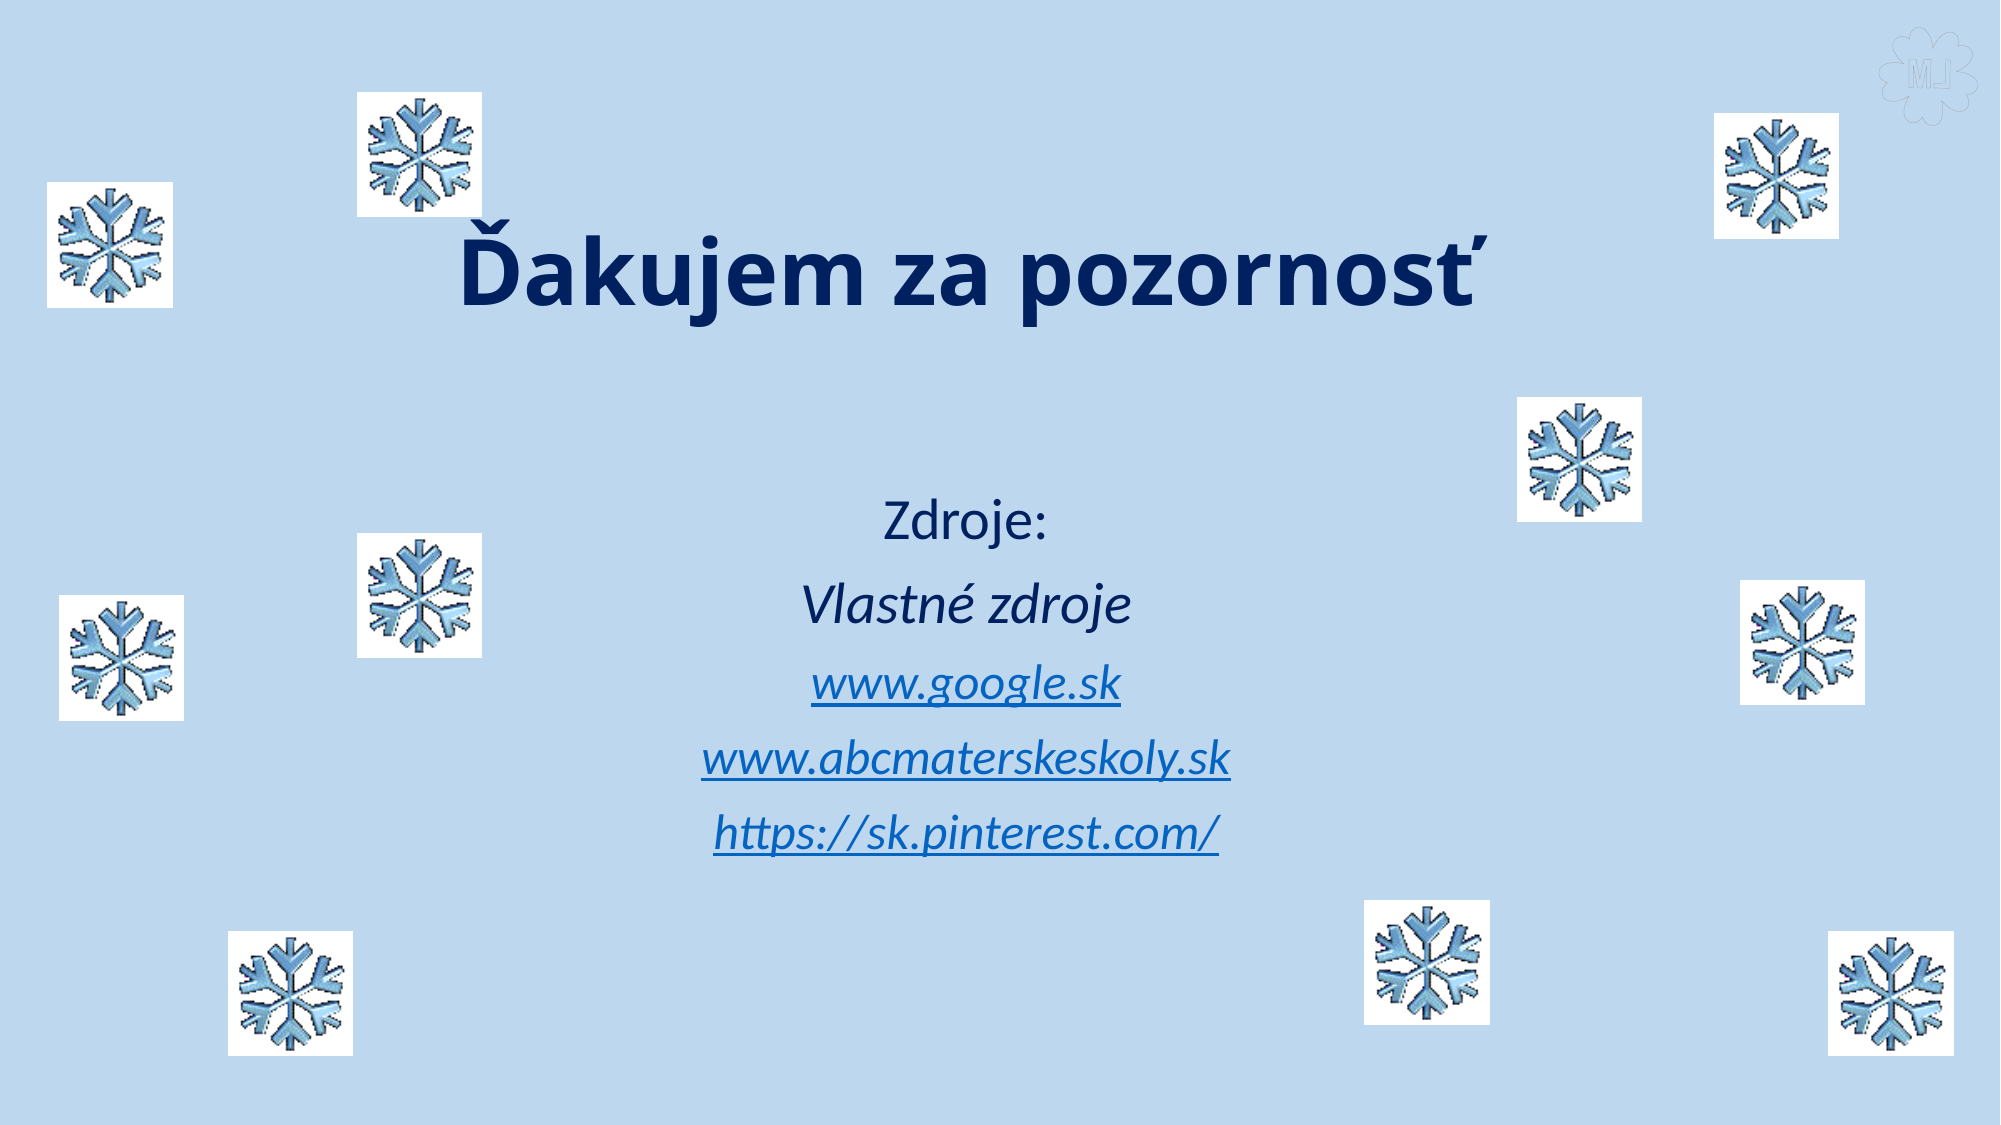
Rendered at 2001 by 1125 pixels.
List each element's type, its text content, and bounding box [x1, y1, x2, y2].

title Ďakujem za pozornosť [103, 167, 1829, 385]
picture [1364, 900, 1490, 1025]
picture [357, 92, 482, 217]
picture [1740, 580, 1865, 705]
picture [1877, 26, 1979, 127]
picture [357, 533, 482, 658]
picture [47, 182, 173, 308]
picture [1828, 931, 1954, 1056]
picture [1517, 397, 1642, 523]
picture [228, 931, 353, 1056]
picture [59, 595, 184, 721]
list Zdroje: Vlastné zdroje www.google.sk www.abcmaterskeskoly.sk https://sk.pinterest.com/ [575, 481, 1358, 1125]
picture [1714, 113, 1839, 239]
